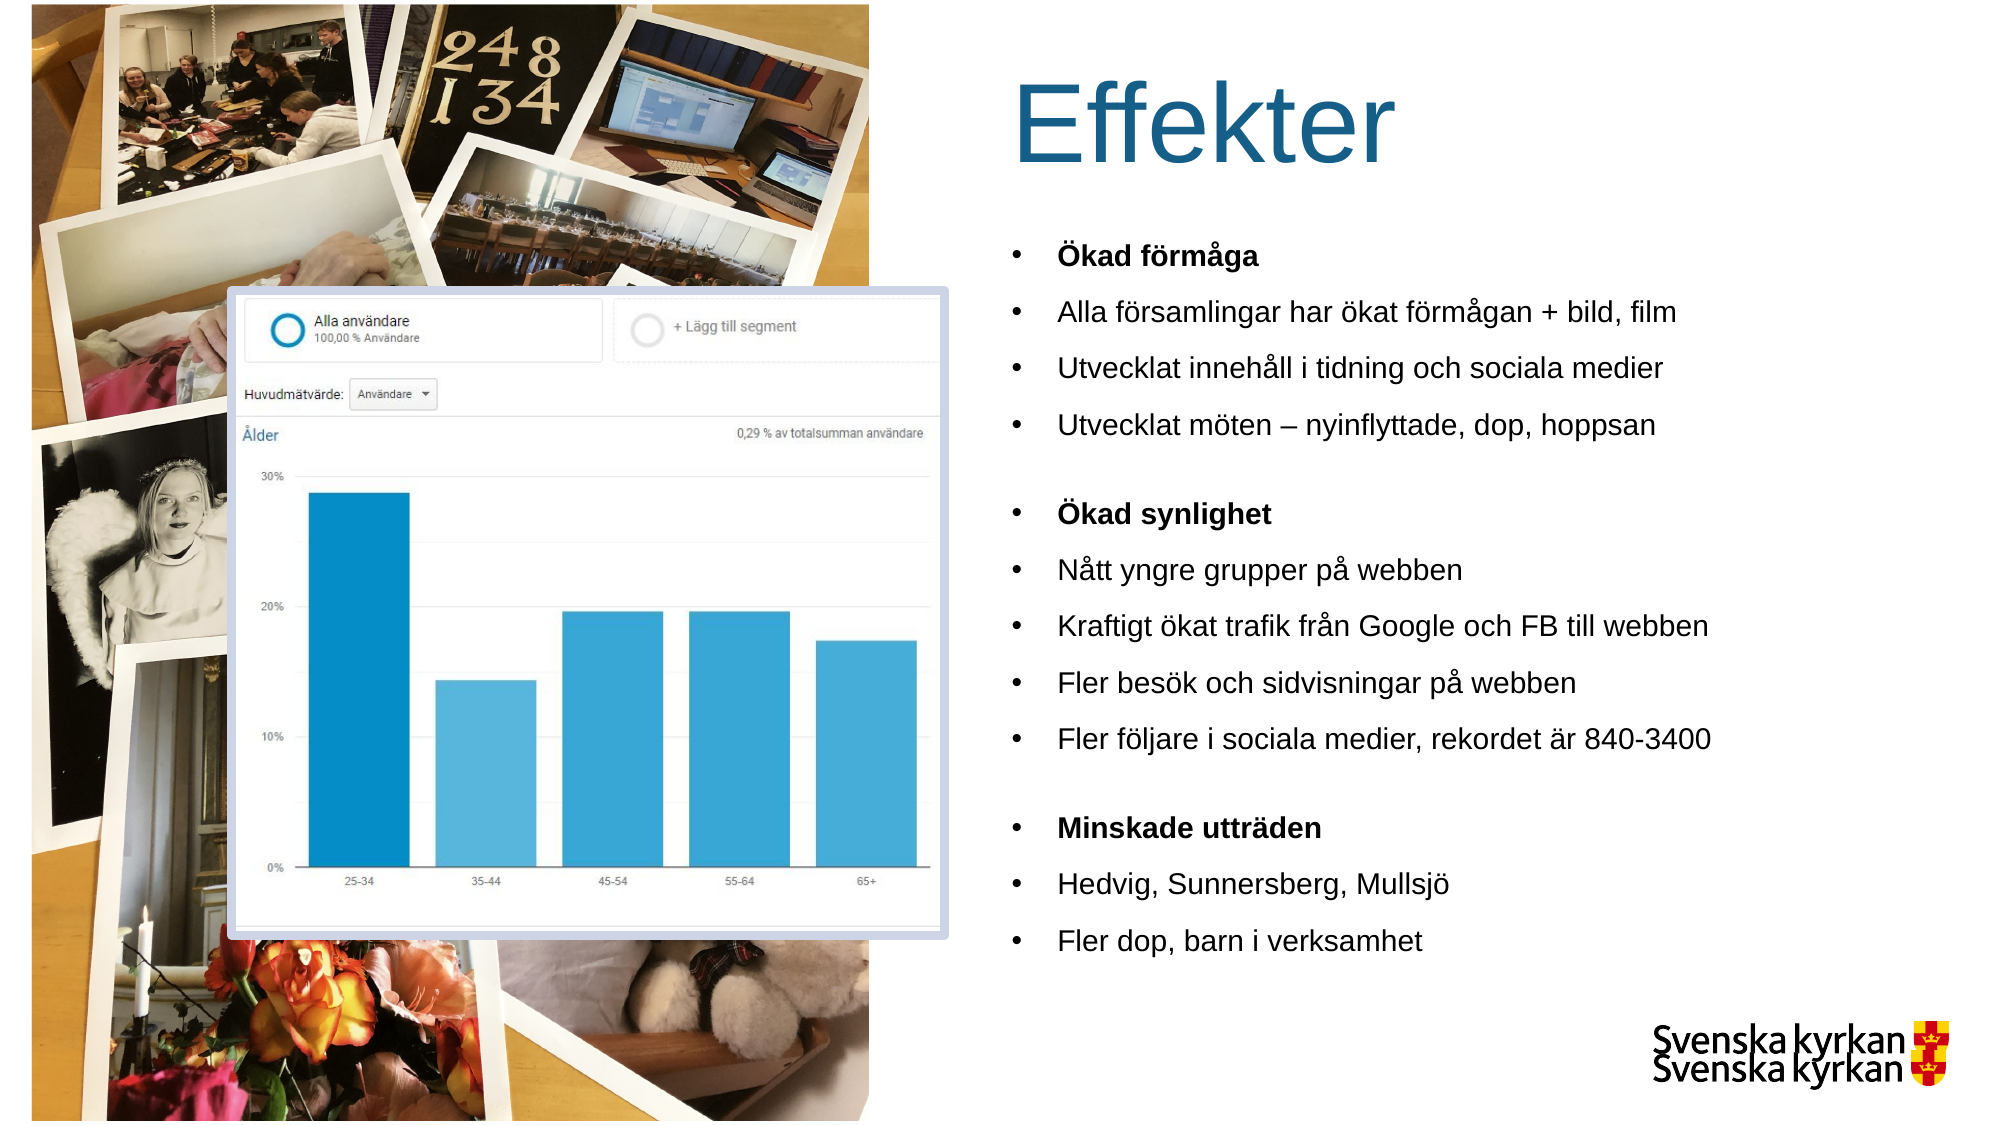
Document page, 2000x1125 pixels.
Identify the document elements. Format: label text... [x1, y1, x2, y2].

picture [0, 6, 1008, 1120]
title Effekter [996, 27, 1928, 233]
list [235, 294, 941, 931]
picture [1653, 1021, 1949, 1090]
list Ökad förmåga Alla församlingar har ökat förmågan + bild, film Utvecklat innehåll i tidning och sociala medier Utvecklat möten – nyinflyttade, dop, hoppsan Ökad synlighet Nått yngre grupper på webben Kraftigt ökat trafik från Google och FB till webben Fler besök och sidvisningar på webben Fler följare i sociala medier, rekordet är 840-3400 Minskade utträden Hedvig, Sunnersberg, Mullsjö Fler dop, barn i verksamhet [996, 233, 1834, 1005]
